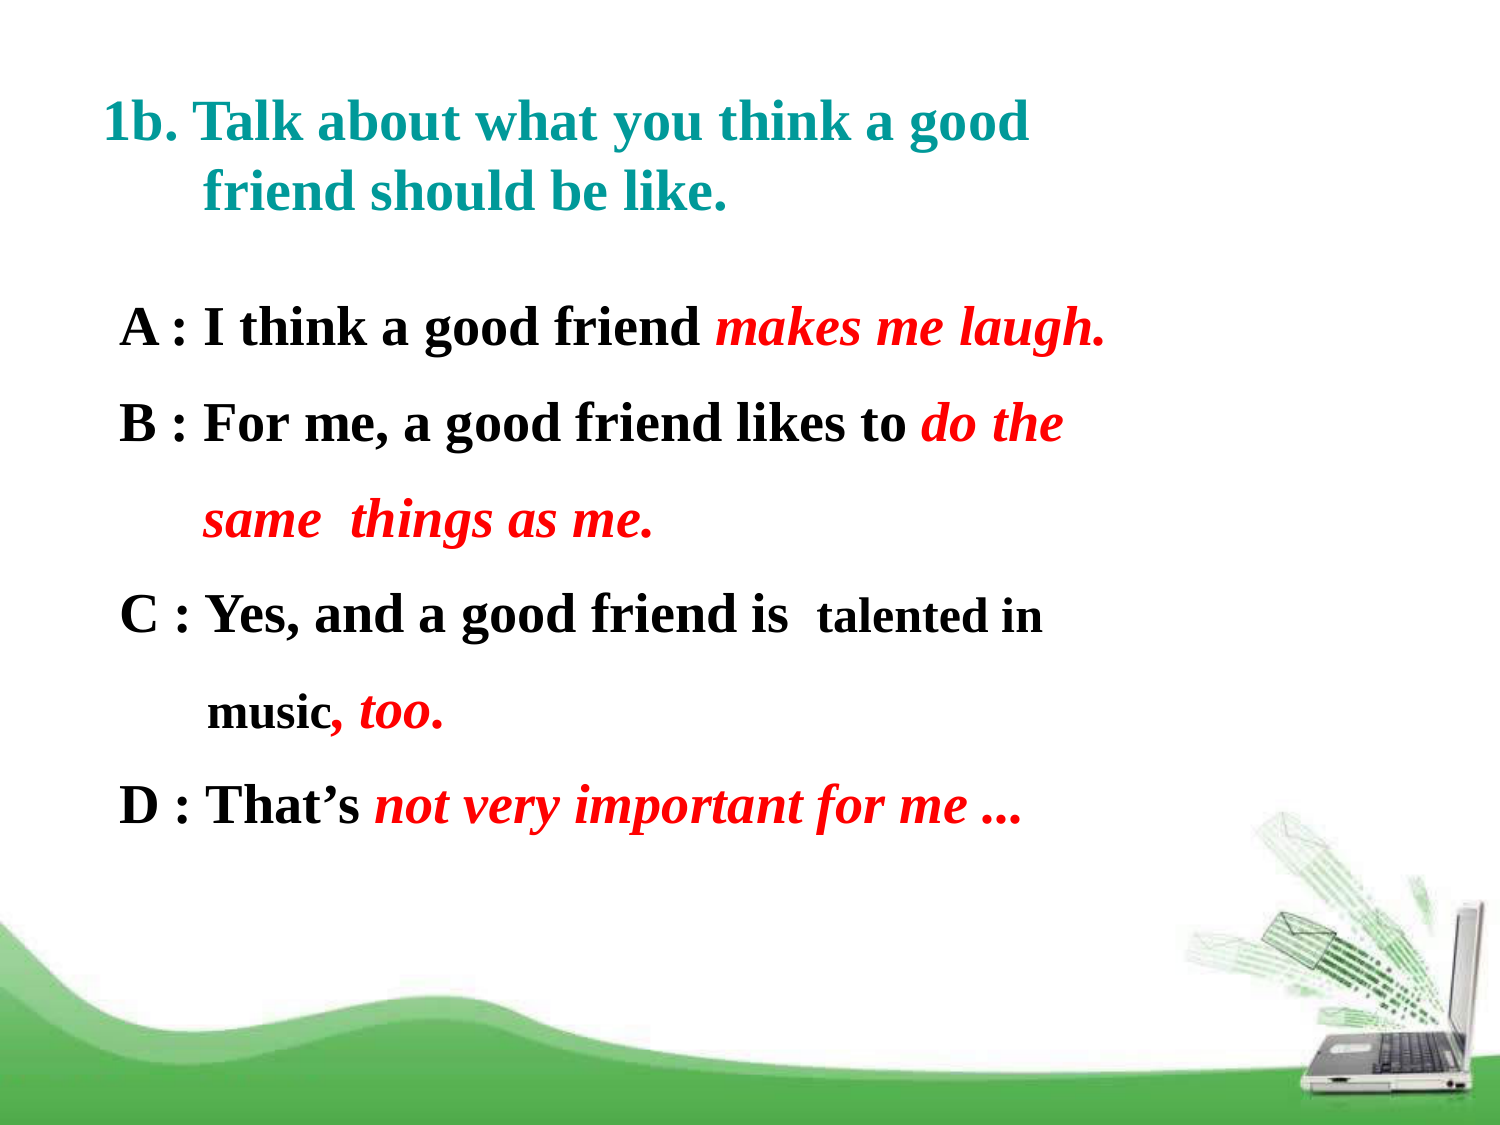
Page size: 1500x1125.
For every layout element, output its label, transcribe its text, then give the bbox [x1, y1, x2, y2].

text_box A : I think a good friend makes me laugh. B : For me, a good friend likes to do the same things as me. C : Yes, and a good friend is talented in music, too. D : That’s not very important for me ... [104, 281, 1404, 903]
picture [0, 0, 1500, 1125]
text_box 1b. Talk about what you think a good friend should be like. [87, 74, 1400, 230]
